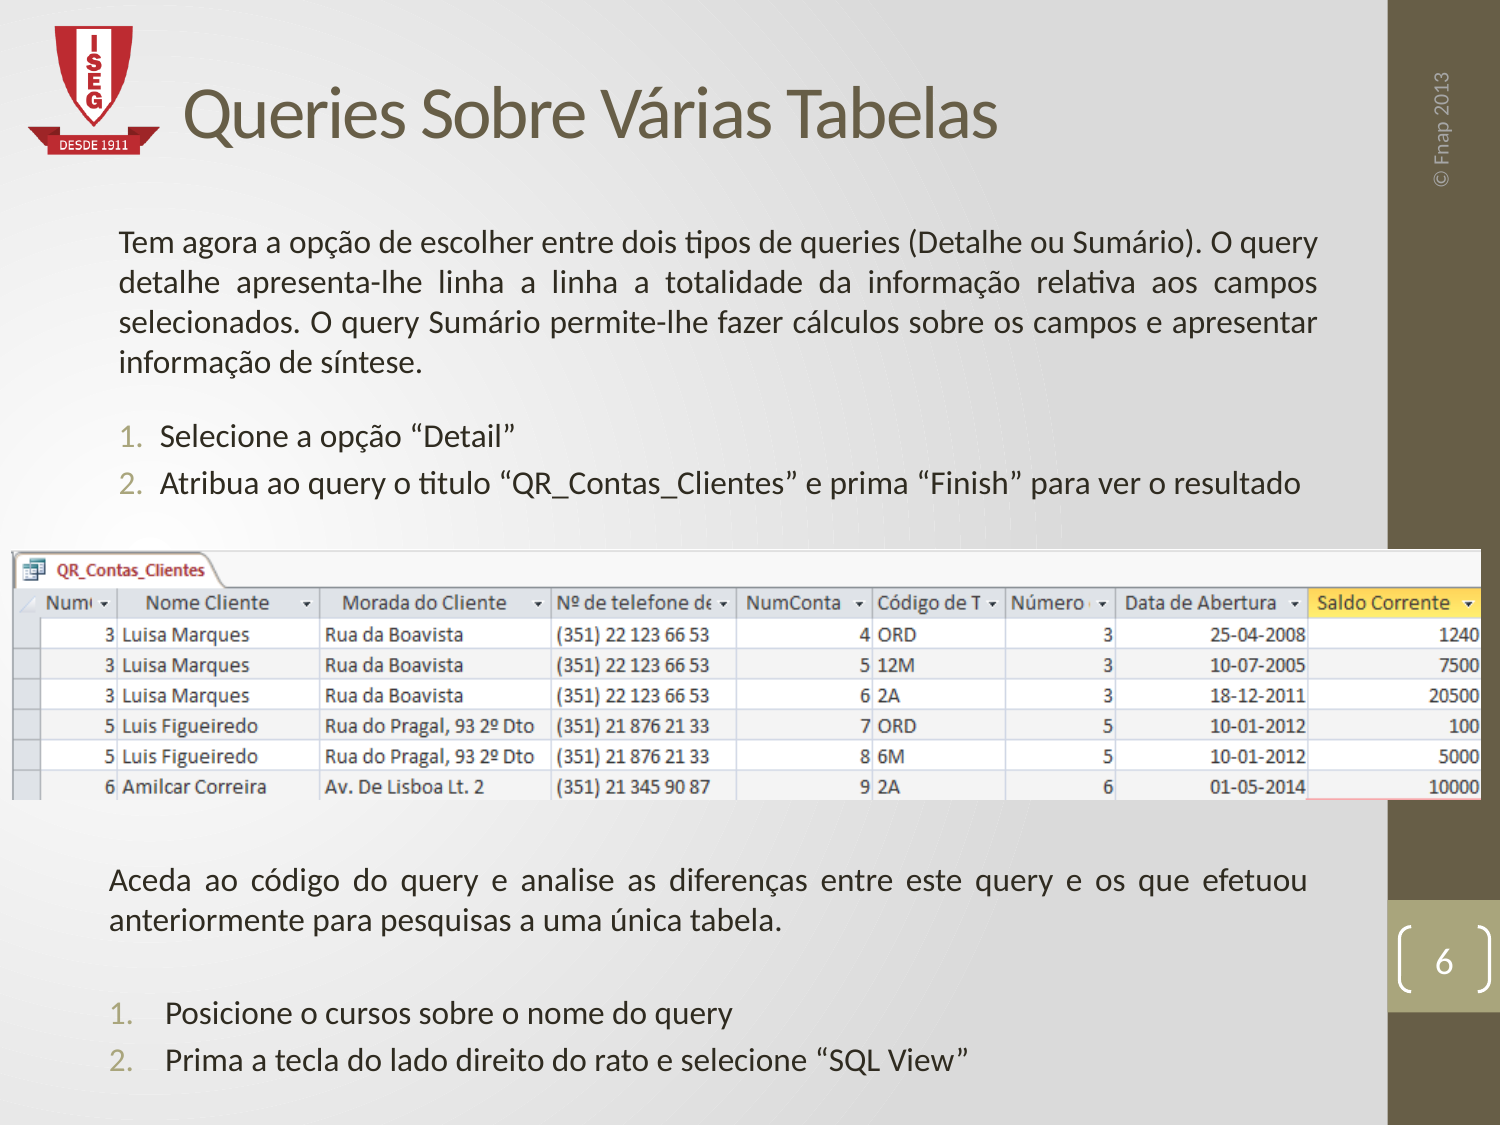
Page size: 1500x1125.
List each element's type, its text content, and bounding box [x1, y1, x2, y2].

picture [19, 19, 168, 161]
text_box Tem agora a opção de escolher entre dois tipos de queries (Detalhe ou Sumário). O query detalhe apresenta-lhe linha a linha a totalidade da informação relativa aos campos selecionados. O query Sumário permite-lhe fazer cálculos sobre os campos e apresentar informação de síntese. [84, 212, 1335, 407]
title Queries Sobre Várias Tabelas [167, 29, 1325, 188]
picture [11, 549, 1482, 801]
text_box Selecione a opção “Detail” Atribua ao query o titulo “QR_Contas_Clientes” e prima “Finish” para ver o resultado [84, 407, 1335, 520]
text_box Aceda ao código do query e analise as diferenças entre este query e os que efetuou anteriormente para pesquisas a uma única tabela. Posicione o cursos sobre o nome do query Prima a tecla do lado direito do rato e selecione “SQL View” [75, 850, 1325, 1088]
slide_number 6 [1397, 925, 1492, 994]
